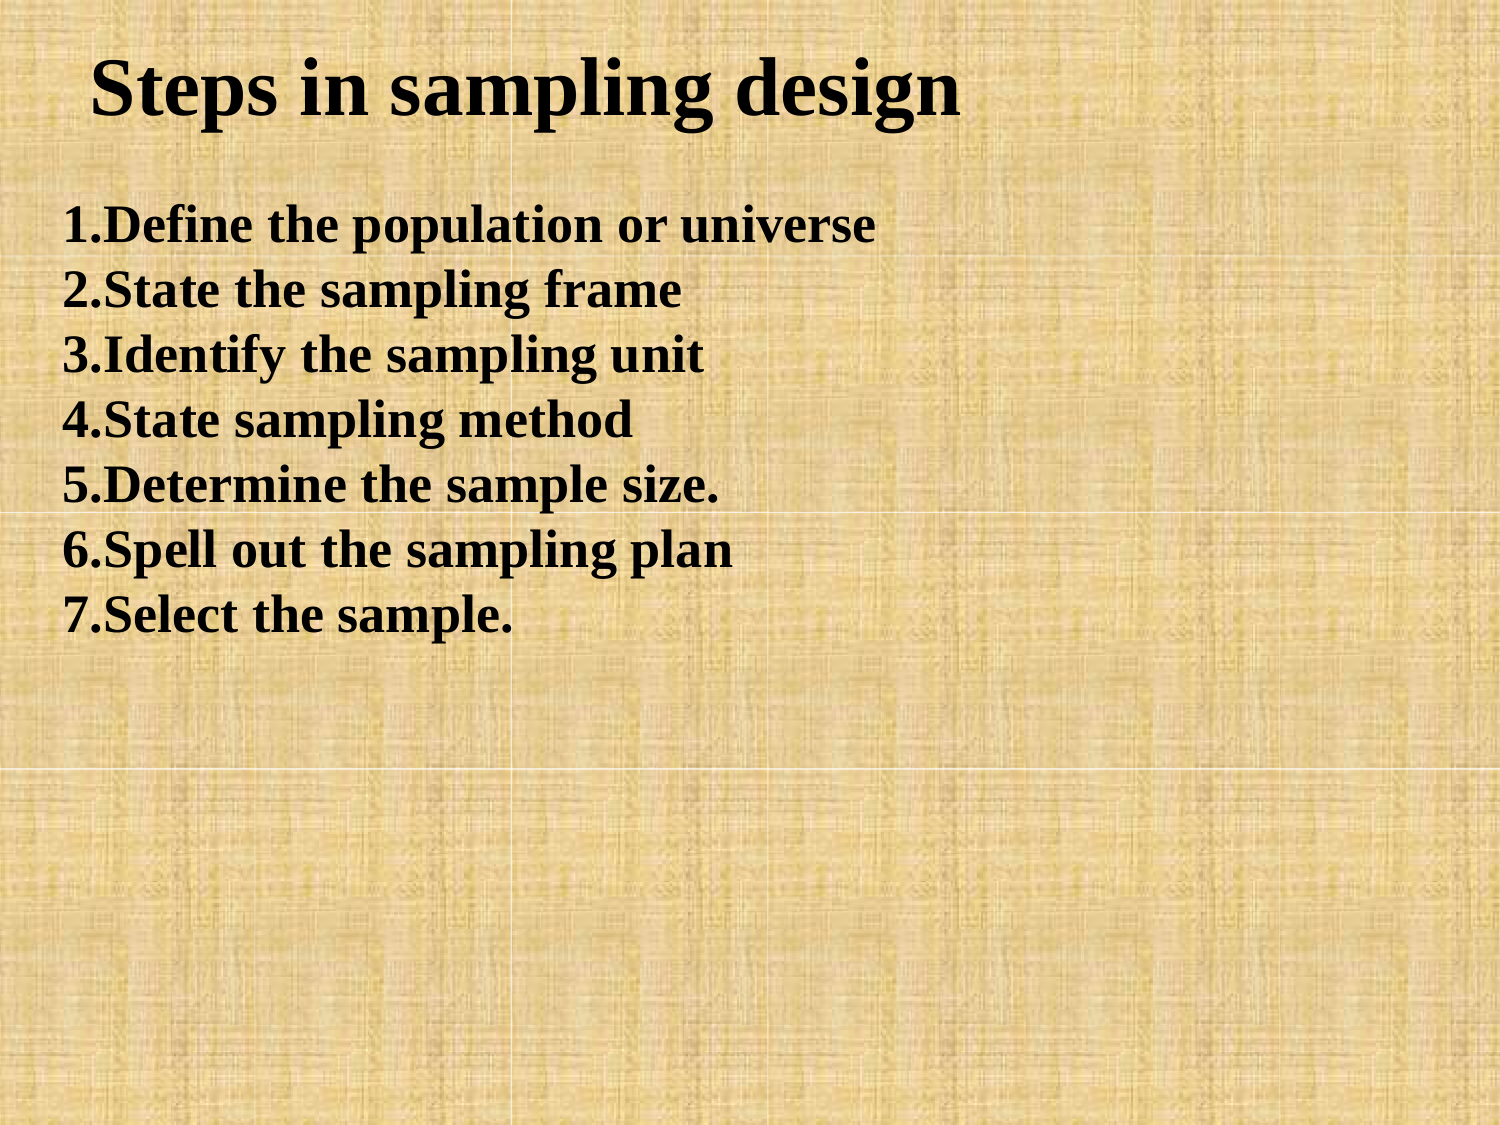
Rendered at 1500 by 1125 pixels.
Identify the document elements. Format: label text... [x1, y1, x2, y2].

list 1.Define the population or universe 2.State the sampling frame 3.Identify the sampling unit 4.State sampling method 5.Determine the sample size. 6.Spell out the sampling plan 7.Select the sample. [62, 188, 1435, 648]
picture [0, 0, 1500, 1125]
title Steps in sampling design [89, 32, 1174, 137]
